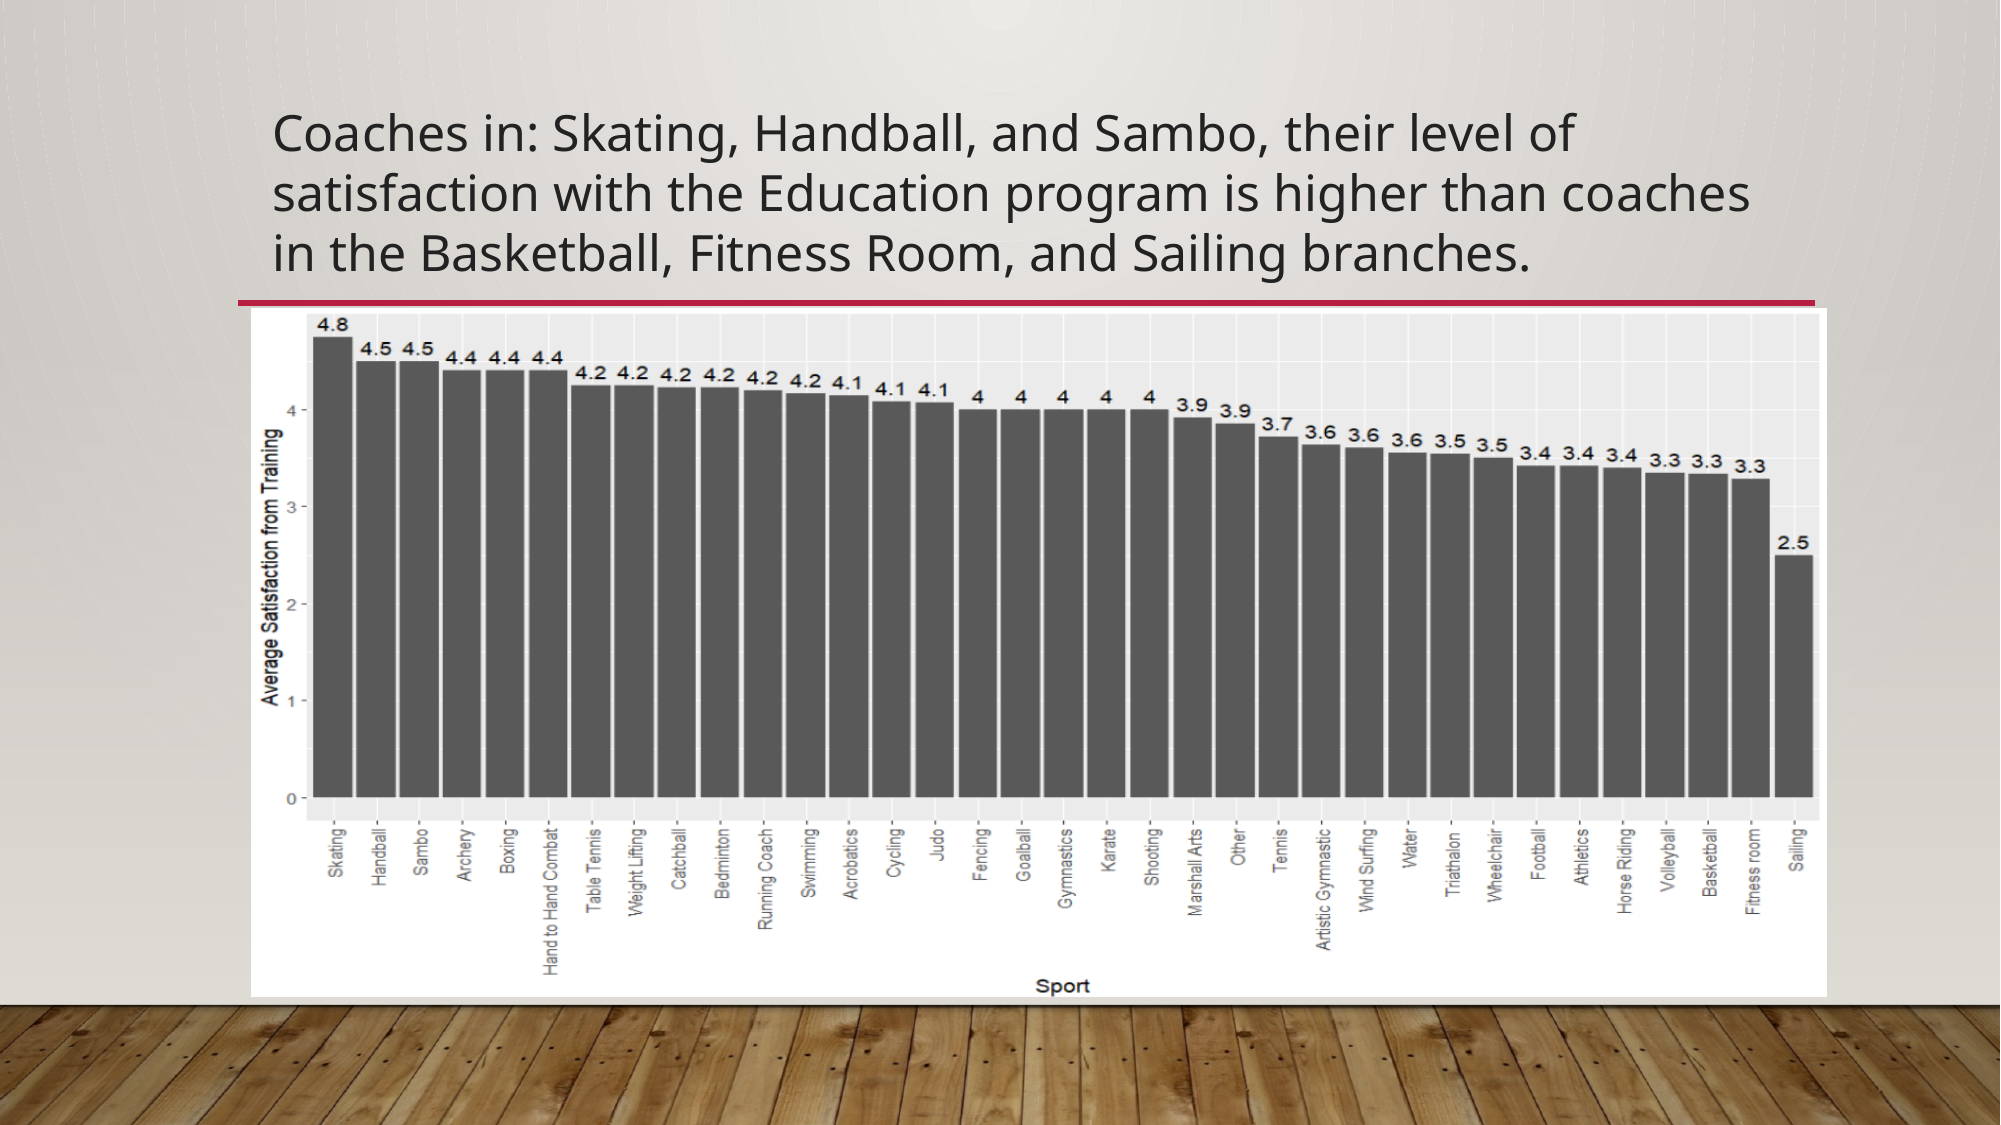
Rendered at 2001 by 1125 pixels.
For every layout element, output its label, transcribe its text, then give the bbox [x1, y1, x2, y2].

text_box Coaches in: Skating, Handball, and Sambo, their level of satisfaction with the Education program is higher than coaches in the Basketball, Fitness Room, and Sailing branches. [257, 93, 1816, 289]
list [250, 307, 1827, 997]
picture [0, 1005, 2000, 1125]
